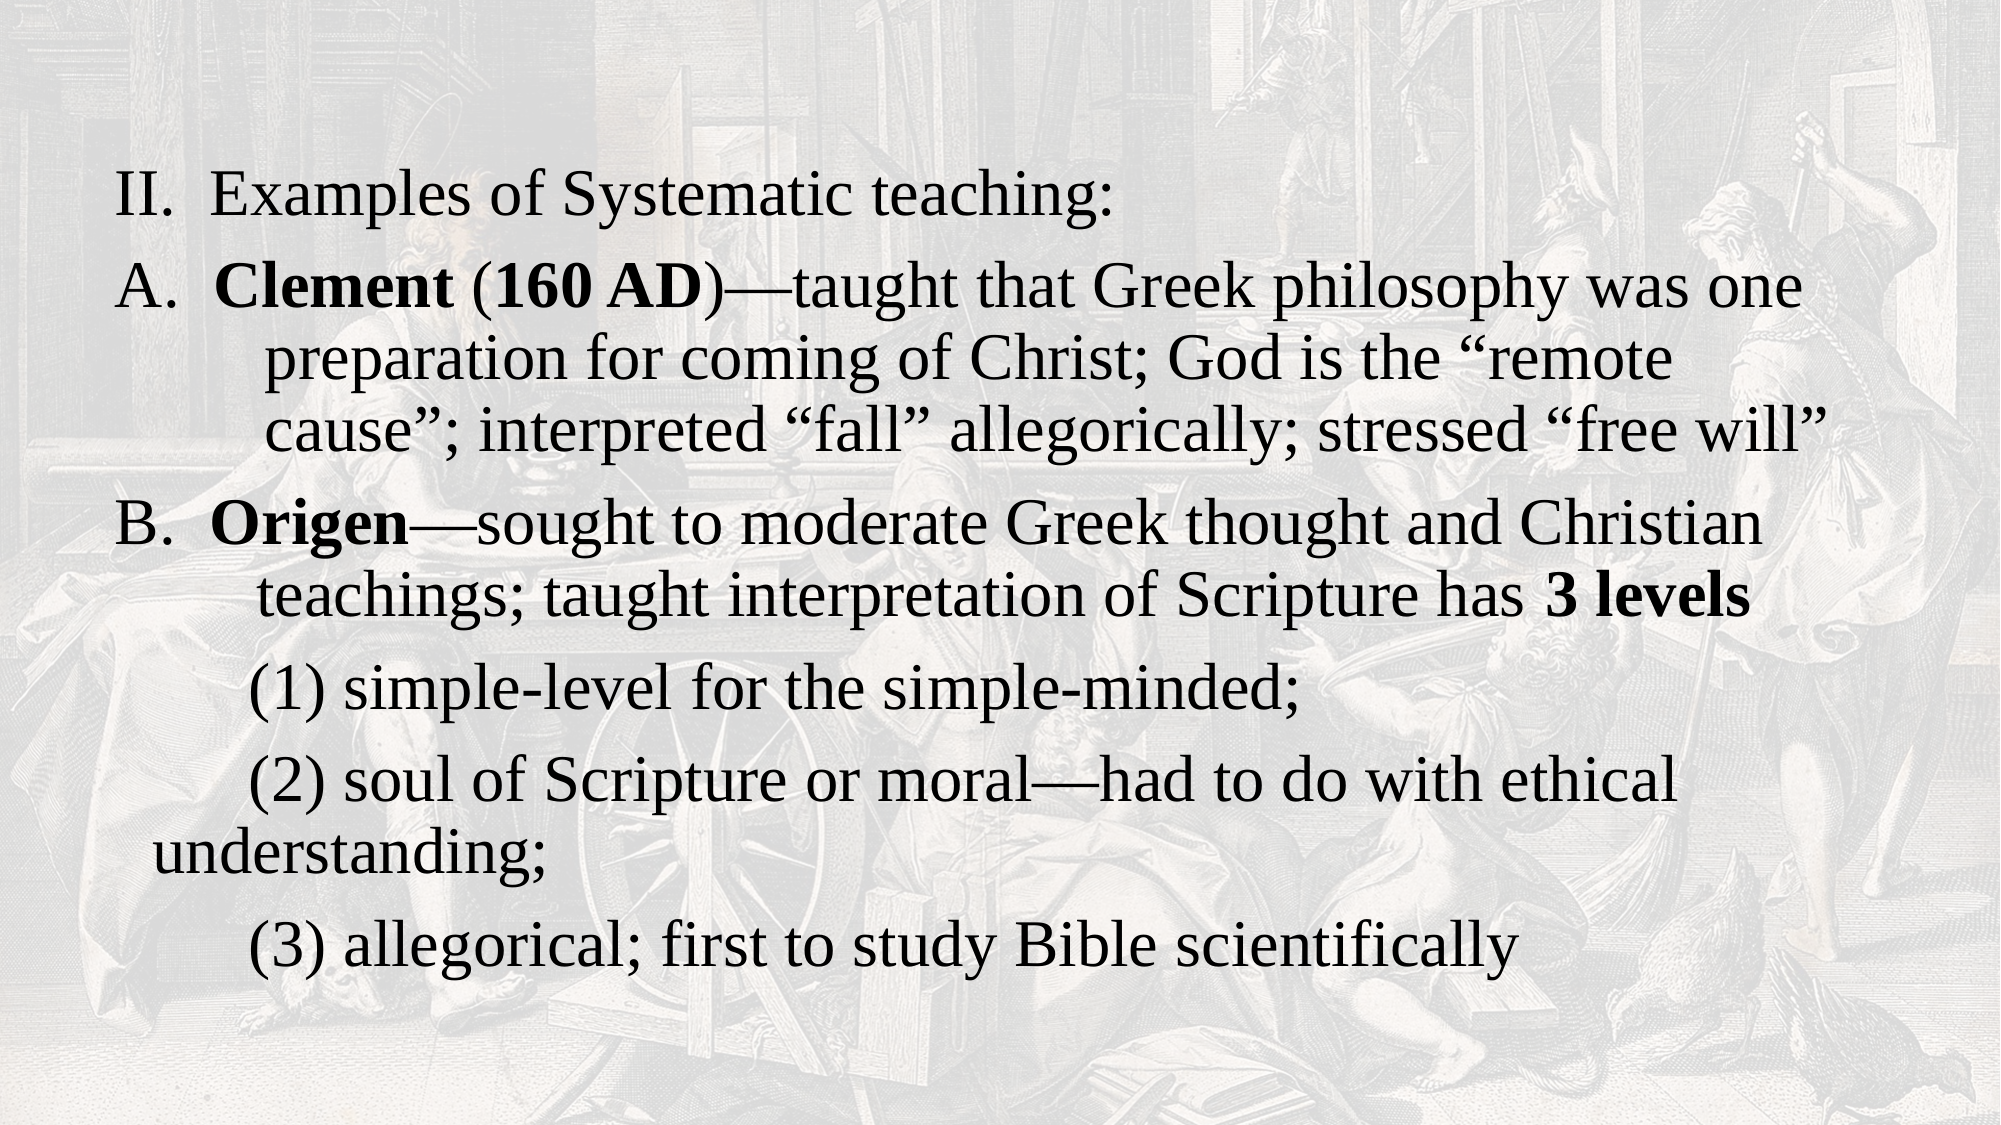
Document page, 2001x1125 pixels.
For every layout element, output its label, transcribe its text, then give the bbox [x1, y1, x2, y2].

list II. Examples of Systematic teaching: A. Clement (160 AD)—taught that Greek philosophy was one preparation for coming of Christ; God is the “remote cause”; interpreted “fall” allegorically; stressed “free will” B. Origen—sought to moderate Greek thought and Christian teachings; taught interpretation of Scripture has 3 levels (1) simple-level for the simple-minded; (2) soul of Scripture or moral—had to do with ethical understanding; (3) allegorical; first to study Bible scientifically [99, 149, 1900, 1000]
